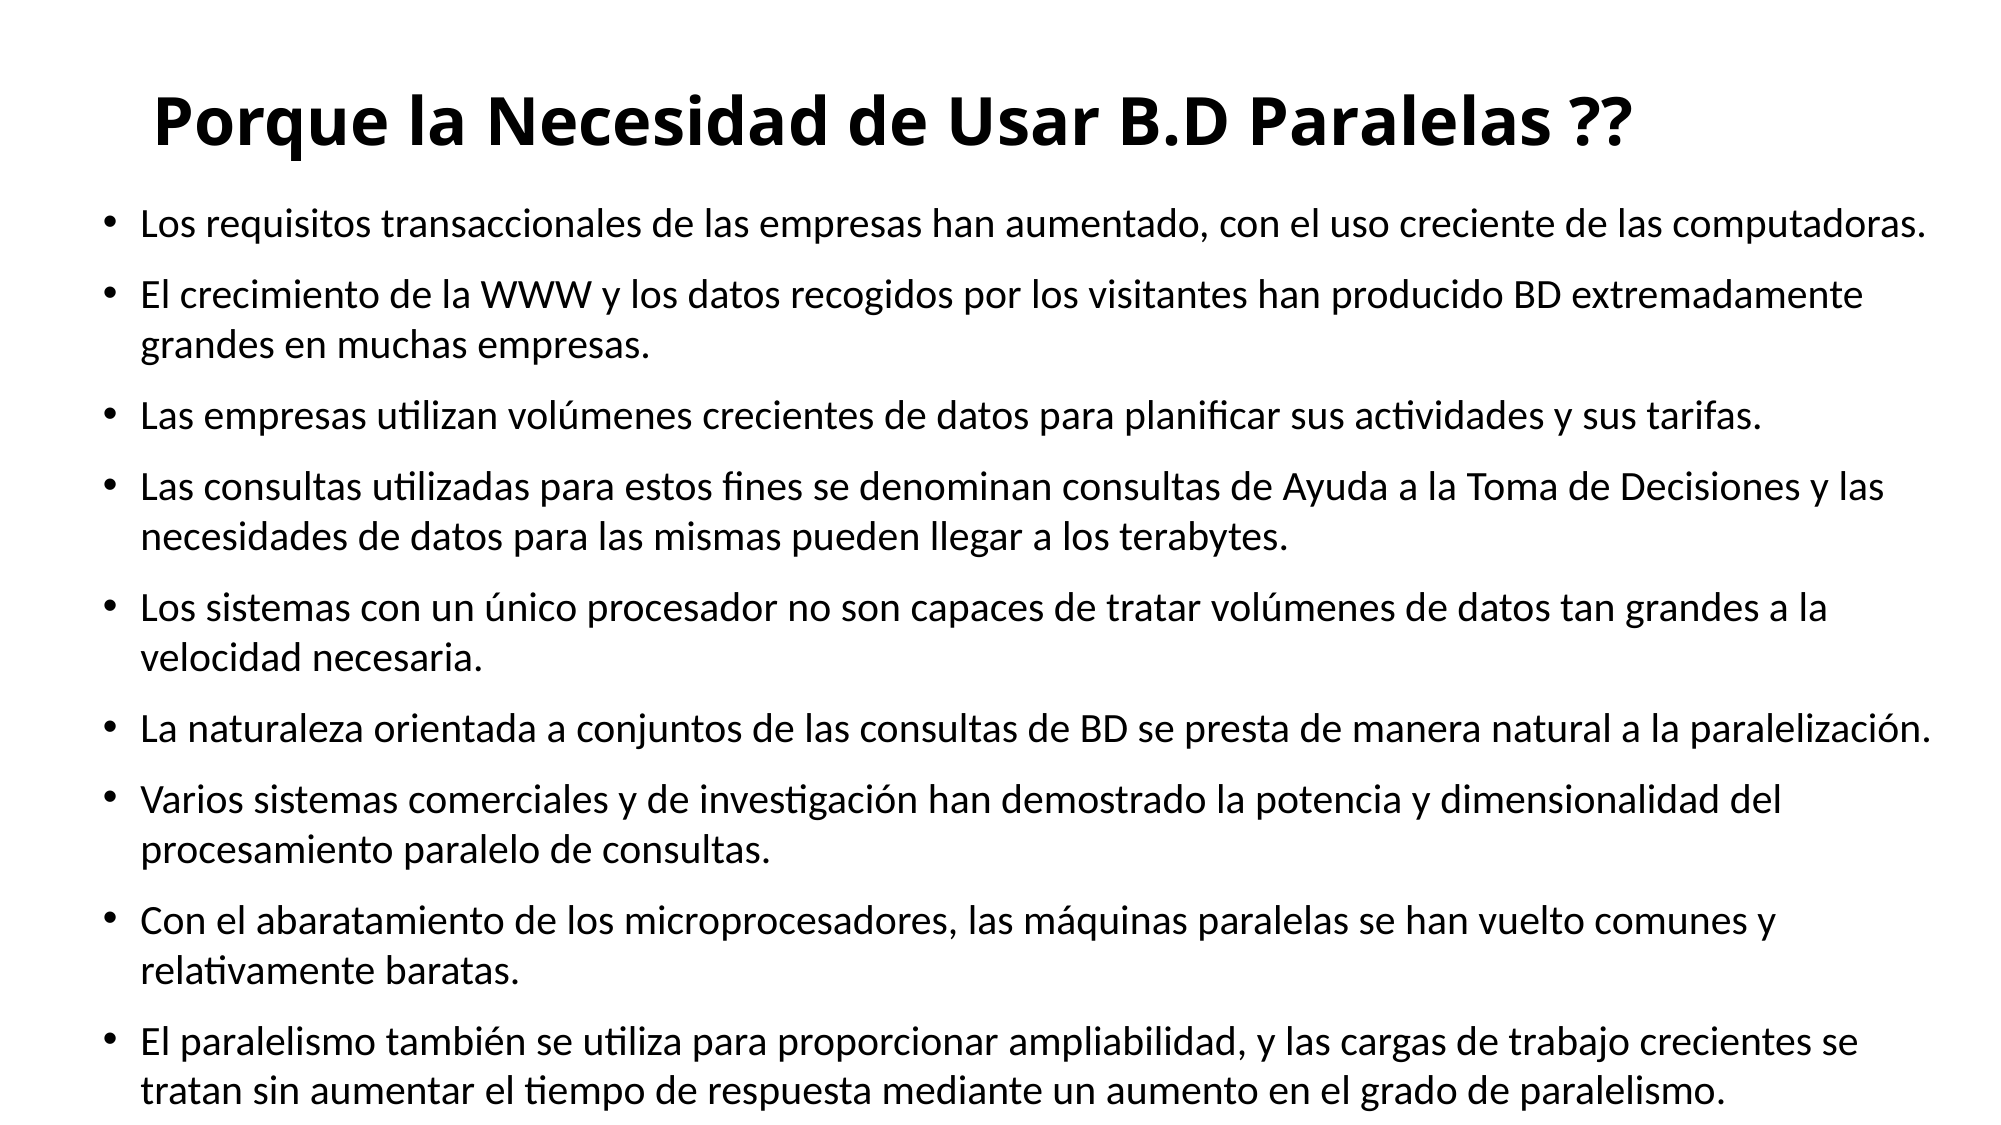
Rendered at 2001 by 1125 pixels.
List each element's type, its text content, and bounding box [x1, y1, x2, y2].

title Porque la Necesidad de Usar B.D Paralelas ?? [137, 59, 1863, 188]
list Los requisitos transaccionales de las empresas han aumentado, con el uso creciente de las computadoras. El crecimiento de la WWW y los datos recogidos por los visitantes han producido BD extremadamente grandes en muchas empresas. Las empresas utilizan volúmenes crecientes de datos para planificar sus actividades y sus tarifas. Las consultas utilizadas para estos fines se denominan consultas de Ayuda a la Toma de Decisiones y las necesidades de datos para las mismas pueden llegar a los terabytes. Los sistemas con un único procesador no son capaces de tratar volúmenes de datos tan grandes a la velocidad necesaria. La naturaleza orientada a conjuntos de las consultas de BD se presta de manera natural a la paralelización. Varios sistemas comerciales y de investigación han demostrado la potencia y dimensionalidad del procesamiento paralelo de consultas. Con el abaratamiento de los microprocesadores, las máquinas paralelas se han vuelto comunes y relativamente baratas. El paralelismo también se utiliza para proporcionar ampliabilidad, y las cargas de trabajo crecientes se tratan sin aumentar el tiempo de respuesta mediante un aumento en el grado de paralelismo. [87, 188, 1950, 1125]
